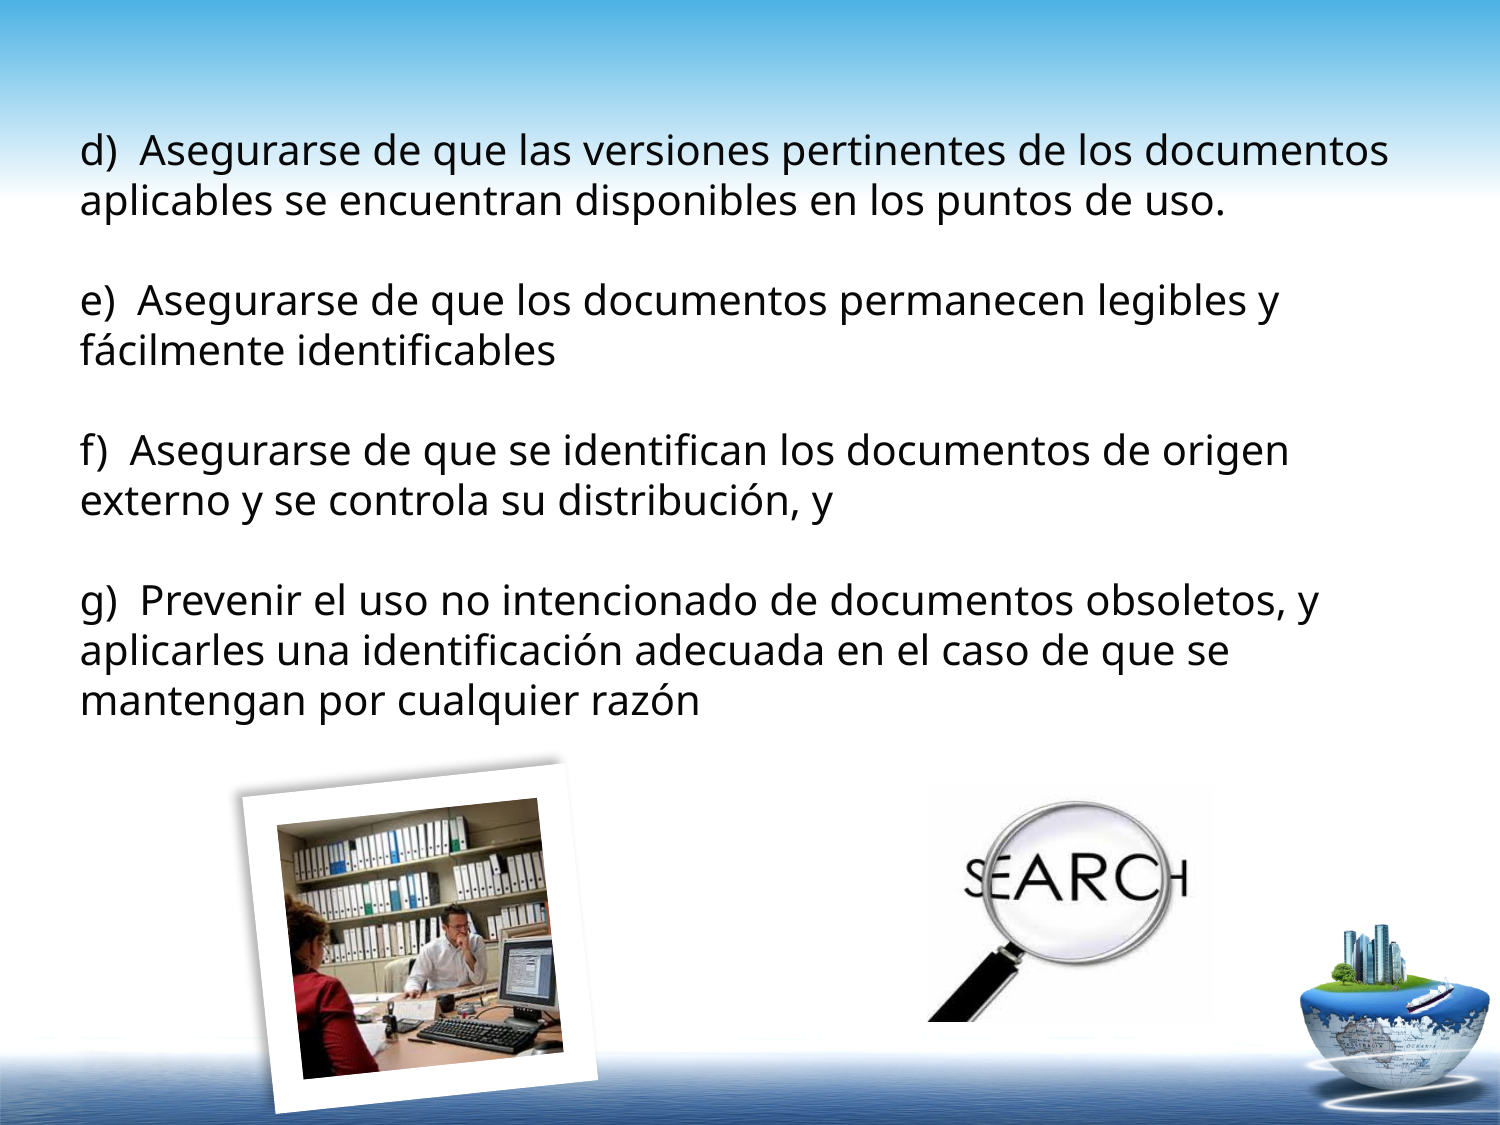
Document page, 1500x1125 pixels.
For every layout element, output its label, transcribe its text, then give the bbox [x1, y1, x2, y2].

text_box d) Asegurarse de que las versiones pertinentes de los documentos aplicables se encuentran disponibles en los puntos de uso. e) Asegurarse de que los documentos permanecen legibles y fácilmente identificables f) Asegurarse de que se identifican los documentos de origen externo y se controla su distribución, y g) Prevenir el uso no intencionado de documentos obsoletos, y aplicarles una identificación adecuada en el caso de que se mantengan por cualquier razón [64, 66, 1430, 932]
picture [277, 798, 563, 1079]
picture [926, 786, 1214, 1022]
picture [0, 932, 1500, 1125]
